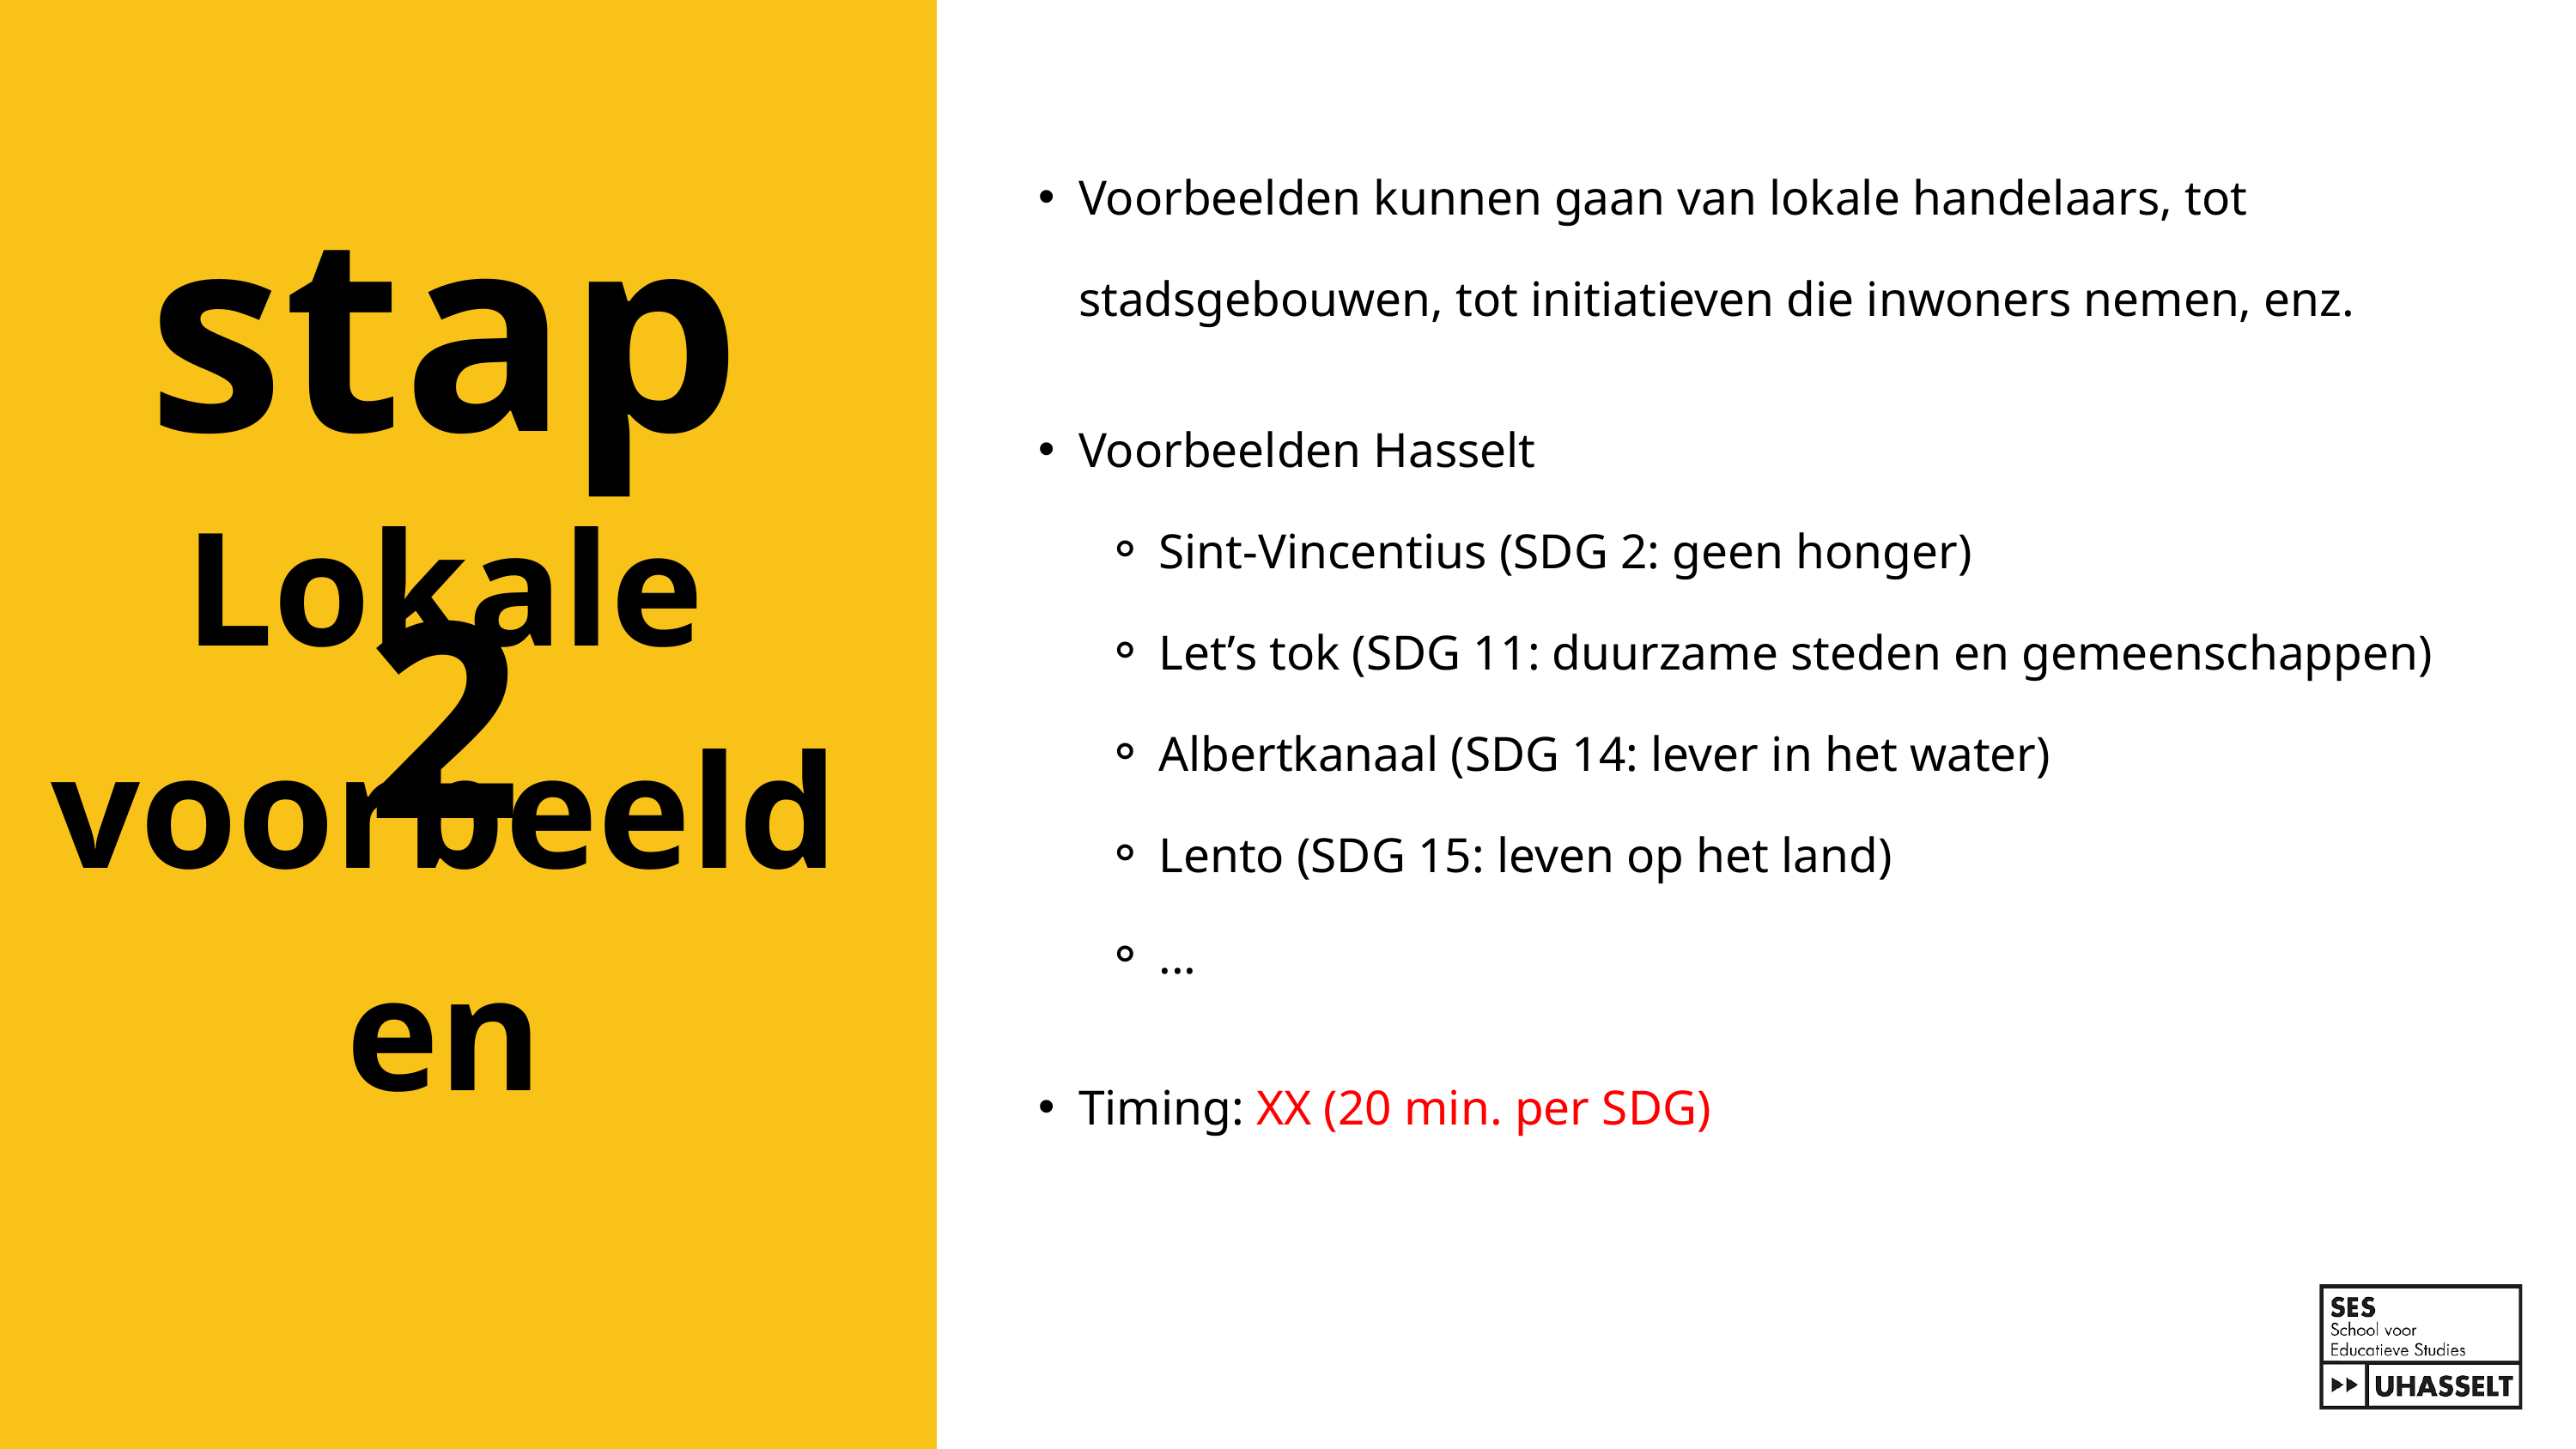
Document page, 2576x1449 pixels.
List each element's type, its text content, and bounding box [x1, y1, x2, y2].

text_box Voorbeelden kunnen gaan van lokale handelaars, tot stadsgebouwen, tot initiatieven die inwoners nemen, enz. Voorbeelden Hasselt Sint-Vincentius (SDG 2: geen honger) Let’s tok (SDG 11: duurzame steden en gemeenschappen) Albertkanaal (SDG 14: lever in het water) Lento (SDG 15: leven op het land) ... Timing: XX (20 min. per SDG) [998, 123, 2469, 1449]
text_box [2469, 1284, 2523, 1410]
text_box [0, 0, 938, 1449]
